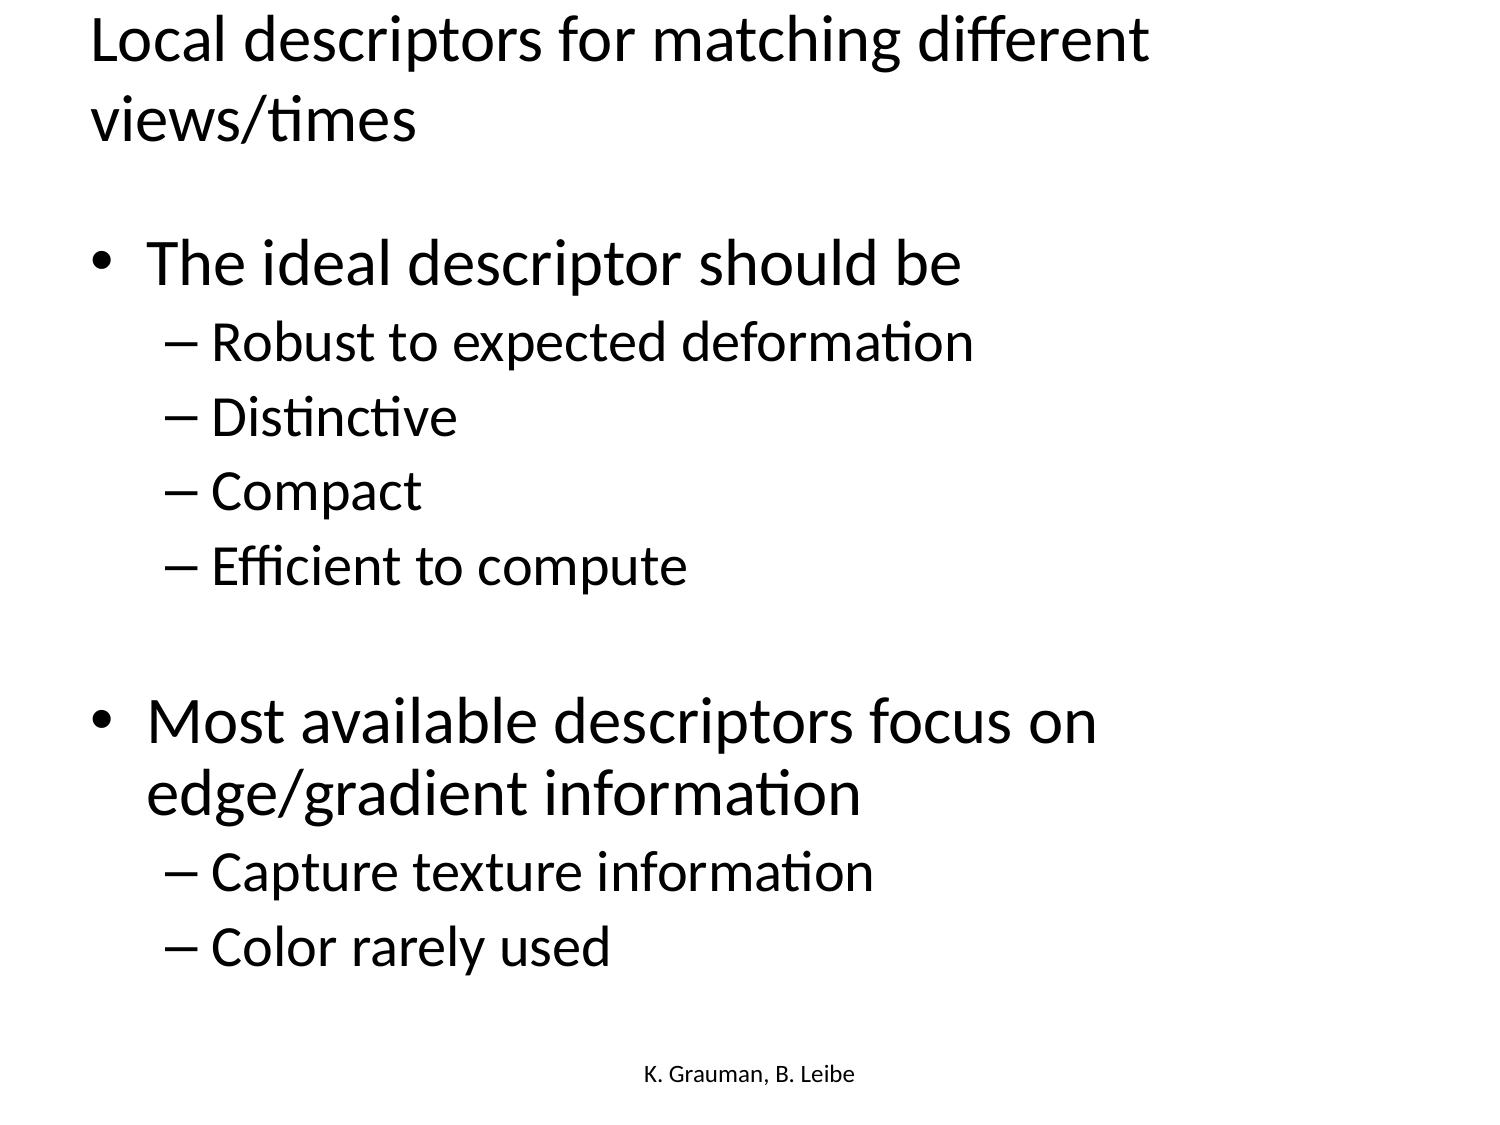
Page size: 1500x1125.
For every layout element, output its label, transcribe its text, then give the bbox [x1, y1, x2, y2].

title Local descriptors for matching different views/times [75, 0, 1425, 150]
list The ideal descriptor should be Robust to expected deformation Distinctive Compact Efficient to compute Most available descriptors focus on edge/gradient information Capture texture information Color rarely used [75, 220, 1425, 1063]
footer K. Grauman, B. Leibe [512, 1042, 988, 1103]
